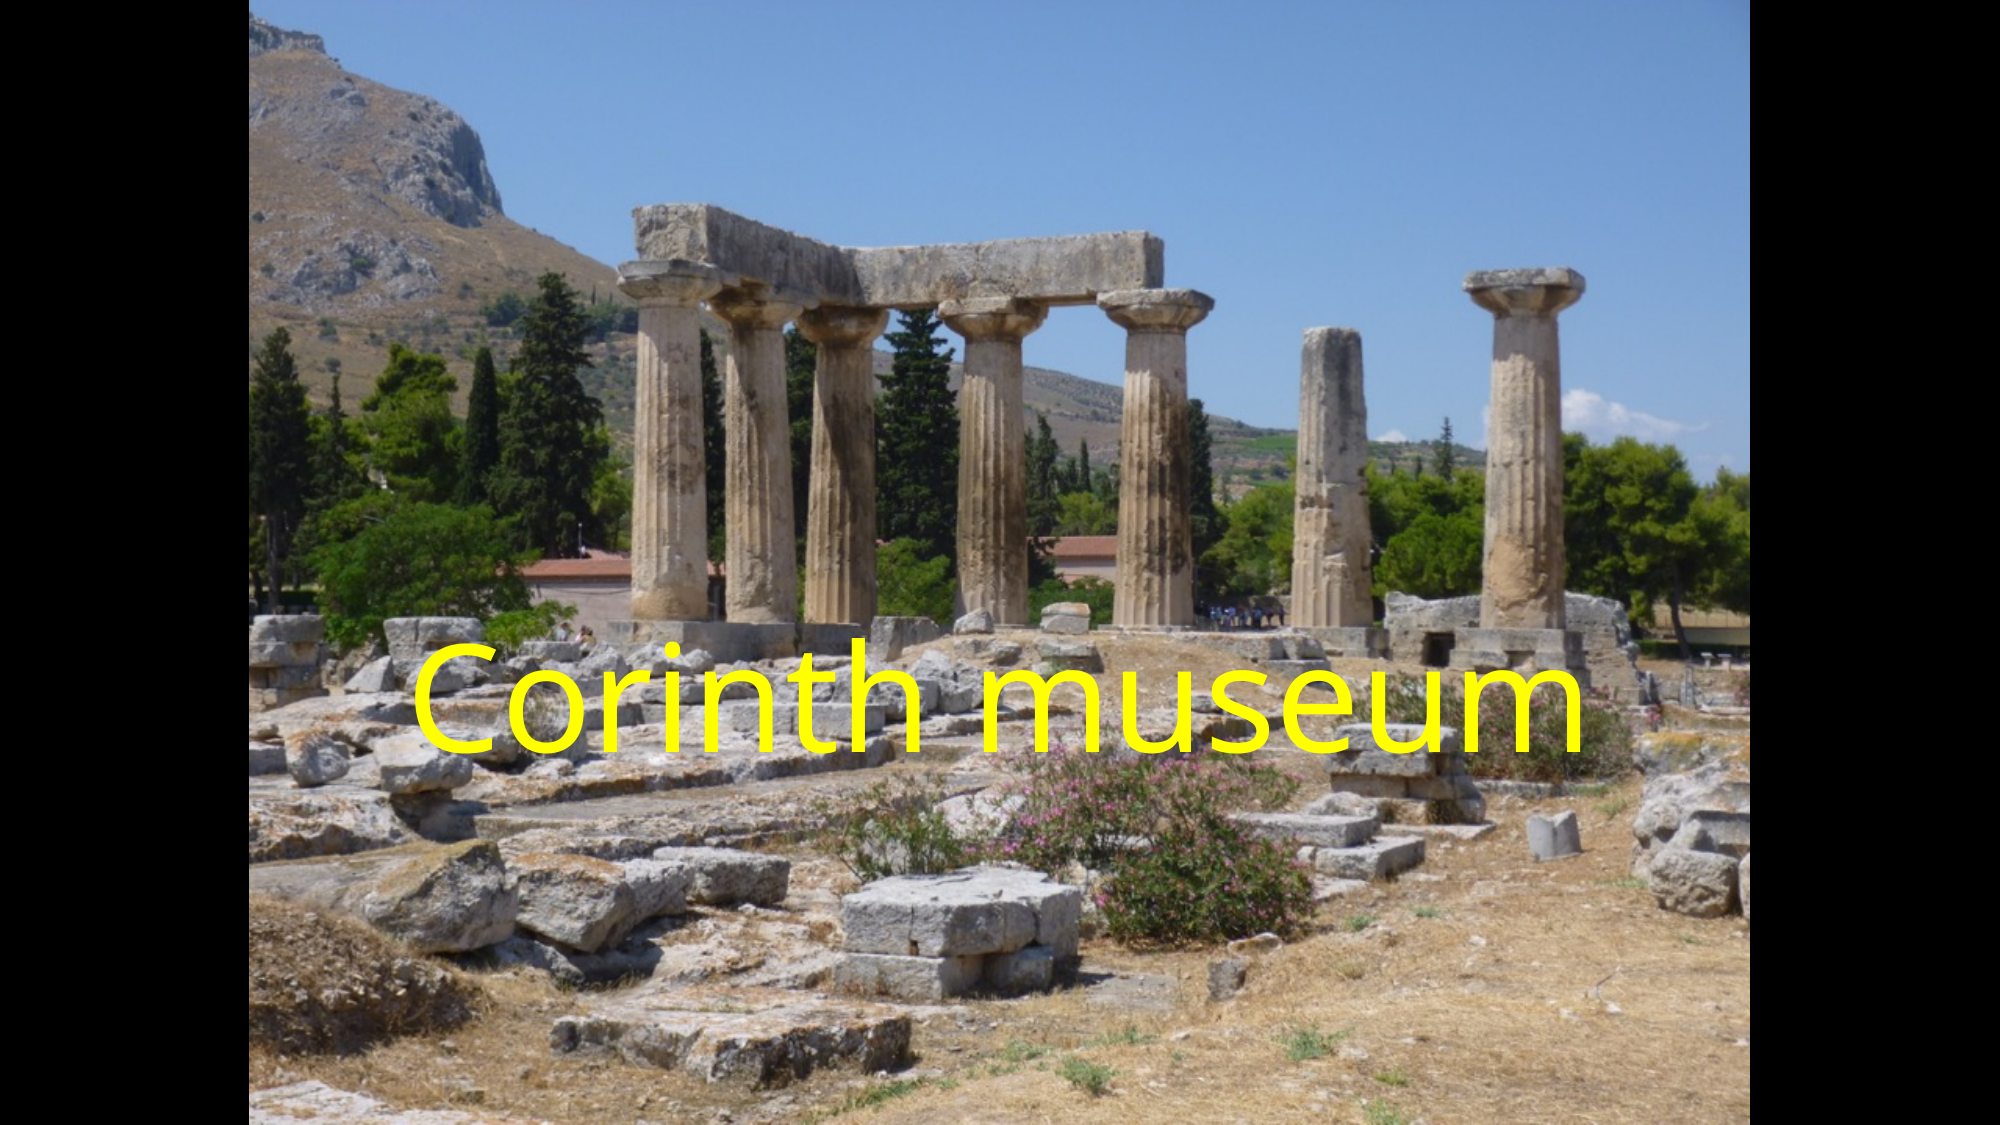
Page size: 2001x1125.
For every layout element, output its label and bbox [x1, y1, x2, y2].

picture [249, 0, 1750, 1125]
